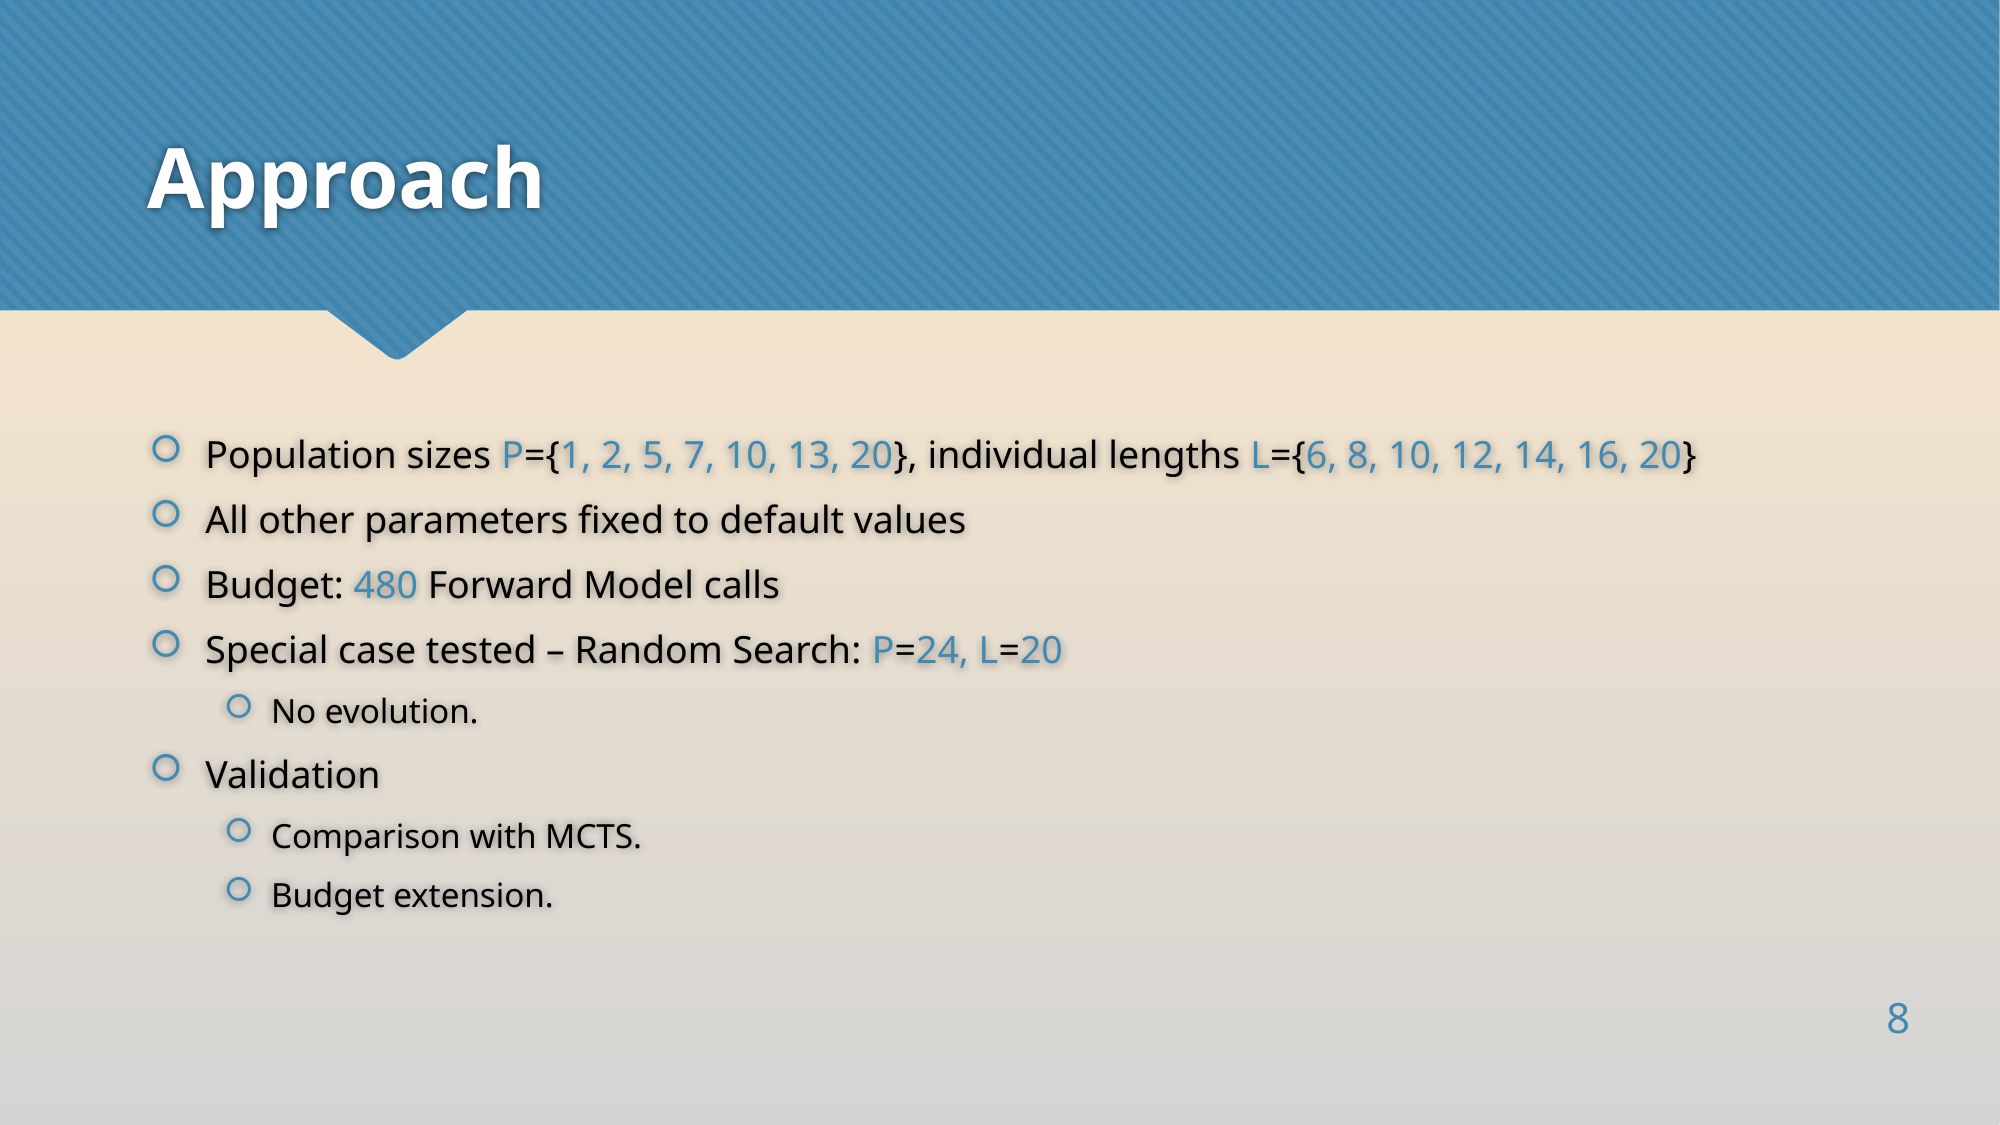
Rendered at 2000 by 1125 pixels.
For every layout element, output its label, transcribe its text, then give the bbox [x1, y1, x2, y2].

slide_number 8 [1751, 970, 1926, 1051]
title Approach [132, 73, 1867, 233]
list Population sizes P={1, 2, 5, 7, 10, 13, 20}, individual lengths L={6, 8, 10, 12, 14, 16, 20} All other parameters fixed to default values Budget: 480 Forward Model calls Special case tested – Random Search: P=24, L=20 No evolution. Validation Comparison with MCTS. Budget extension. [134, 364, 1866, 1063]
